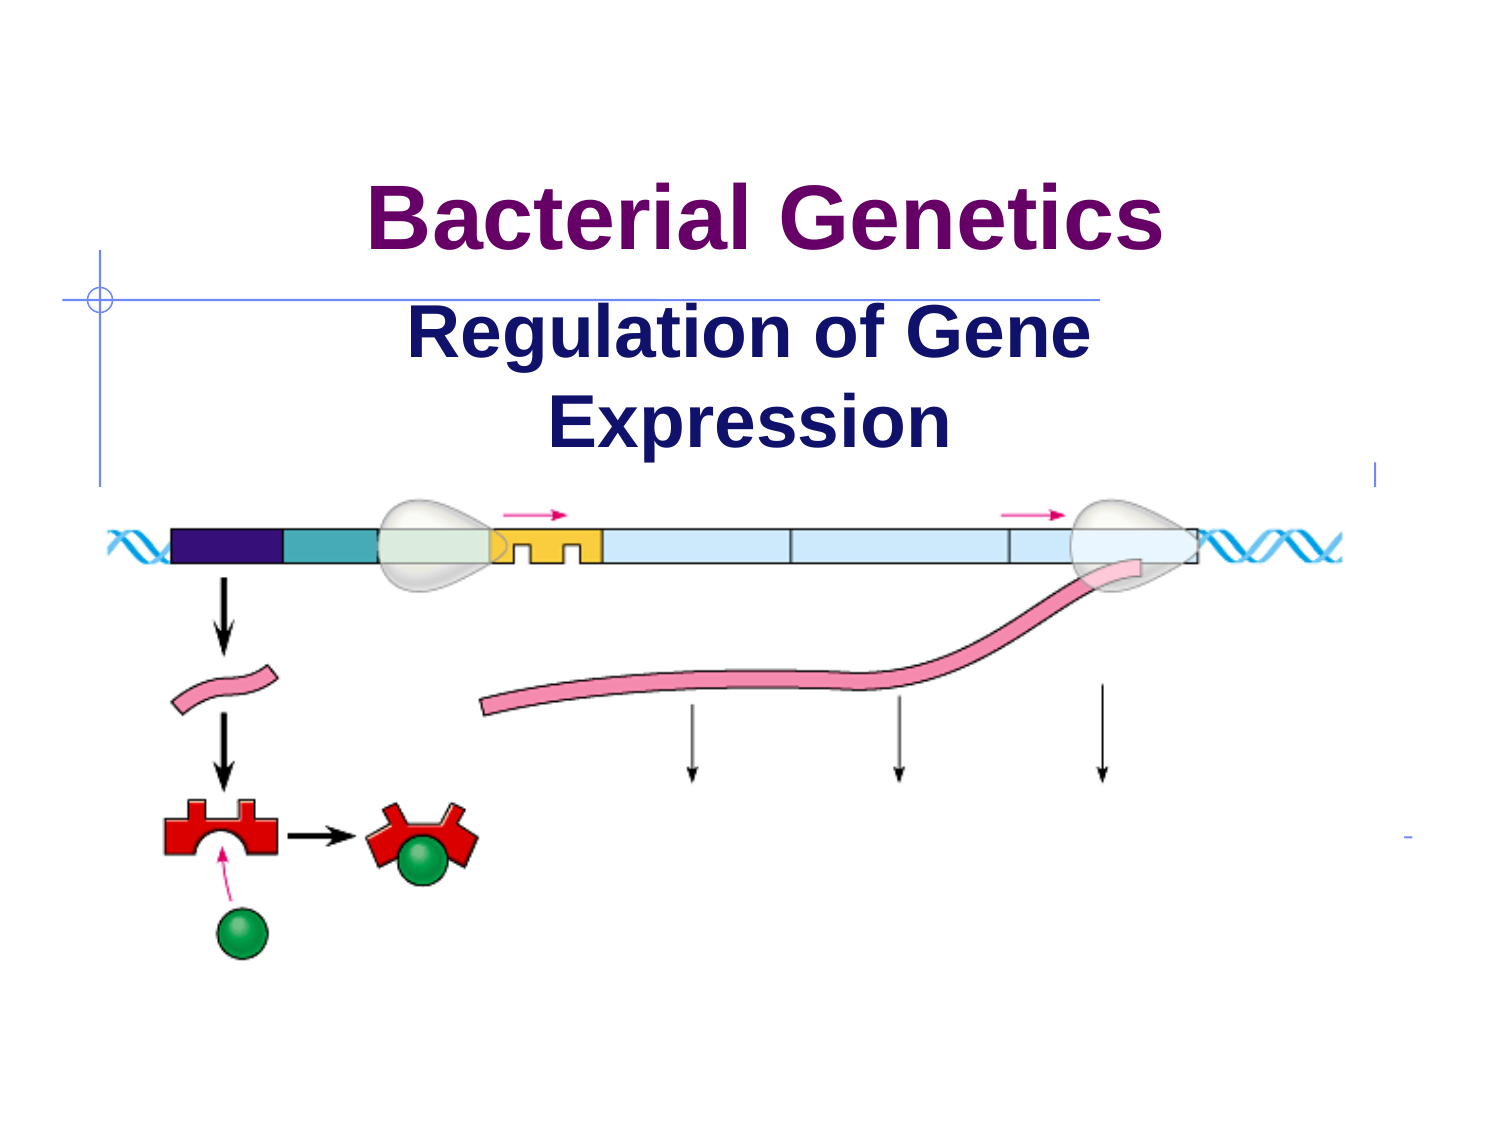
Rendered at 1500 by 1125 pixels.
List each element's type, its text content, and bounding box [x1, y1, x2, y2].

title Bacterial Genetics [340, 124, 1192, 276]
picture [95, 487, 1405, 963]
subtitle Regulation of Gene Expression [315, 274, 1185, 485]
